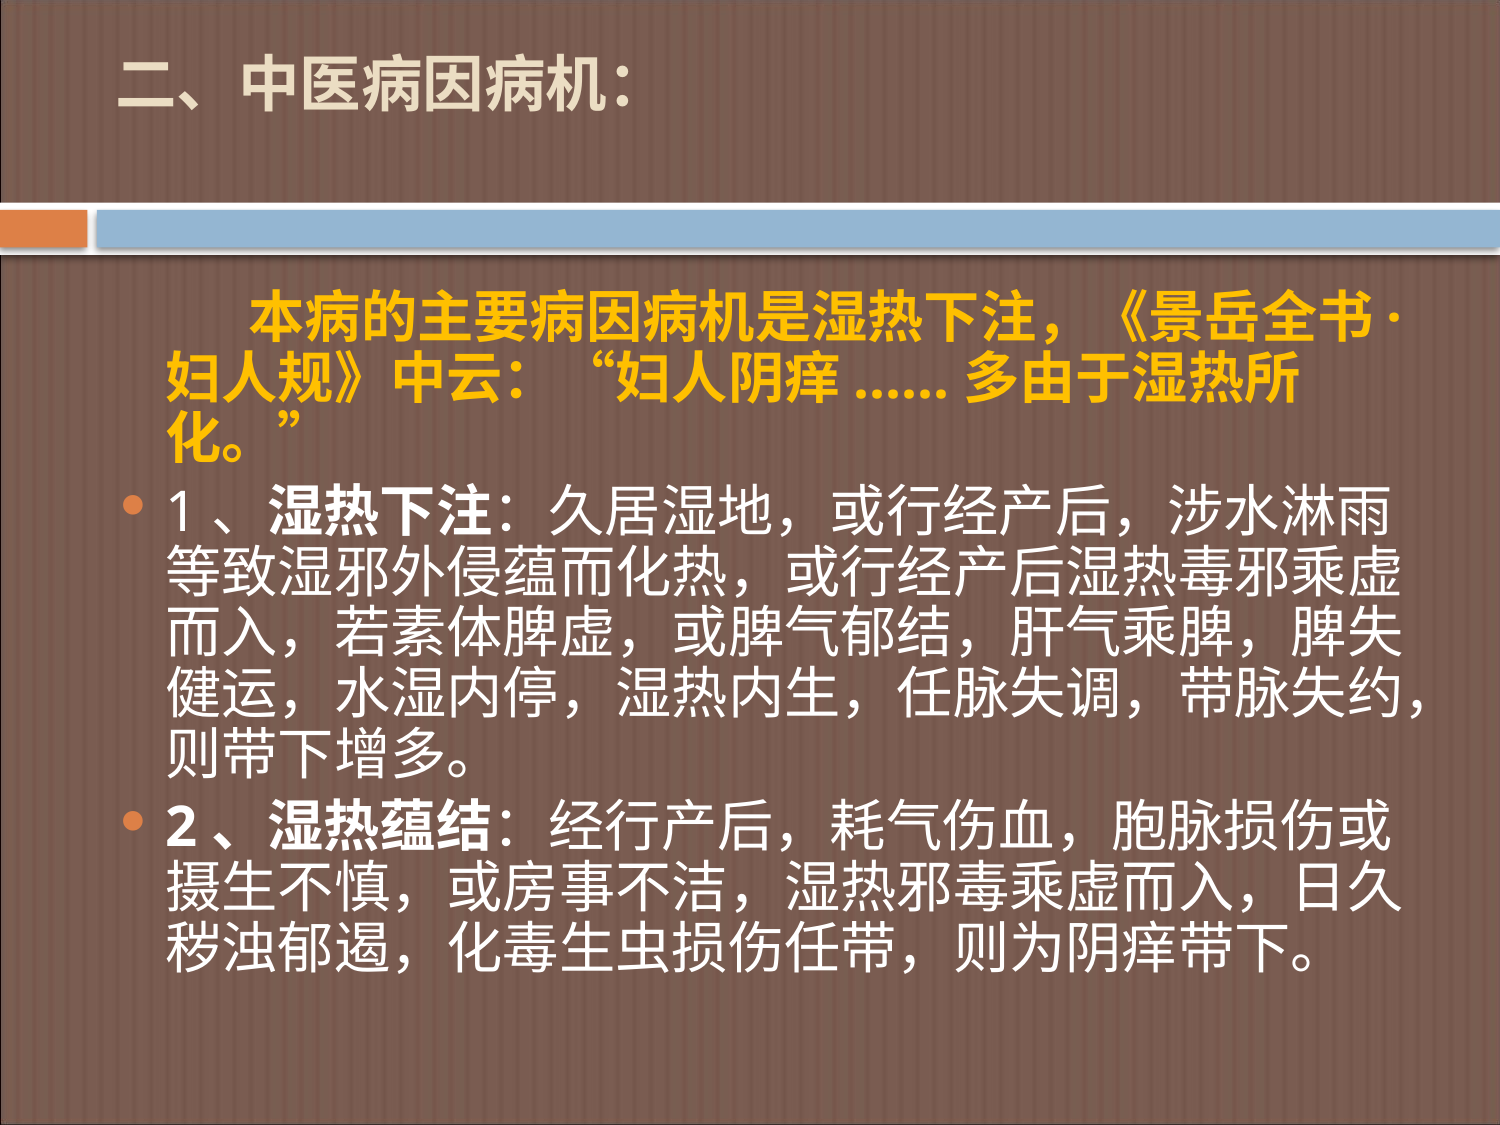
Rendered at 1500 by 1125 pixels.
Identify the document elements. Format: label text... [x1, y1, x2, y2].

picture [0, 255, 1500, 1125]
picture [0, 0, 1500, 202]
title 二、中医病因病机： [100, 37, 1439, 201]
list 本病的主要病因病机是湿热下注，《景岳全书·妇人规》中云：“妇人阴痒......多由于湿热所化。” 1、湿热下注：久居湿地，或行经产后，涉水淋雨等致湿邪外侵蕴而化热，或行经产后湿热毒邪乘虚而入，若素体脾虚，或脾气郁结，肝气乘脾，脾失健运，水湿内停，湿热内生，任脉失调，带脉失约，则带下增多。 2、湿热蕴结：经行产后，耗气伤血，胞脉损伤或摄生不慎，或房事不洁，湿热邪毒乘虚而入，日久秽浊郁遏，化毒生虫损伤任带，则为阴痒带下。 [105, 281, 1444, 1019]
